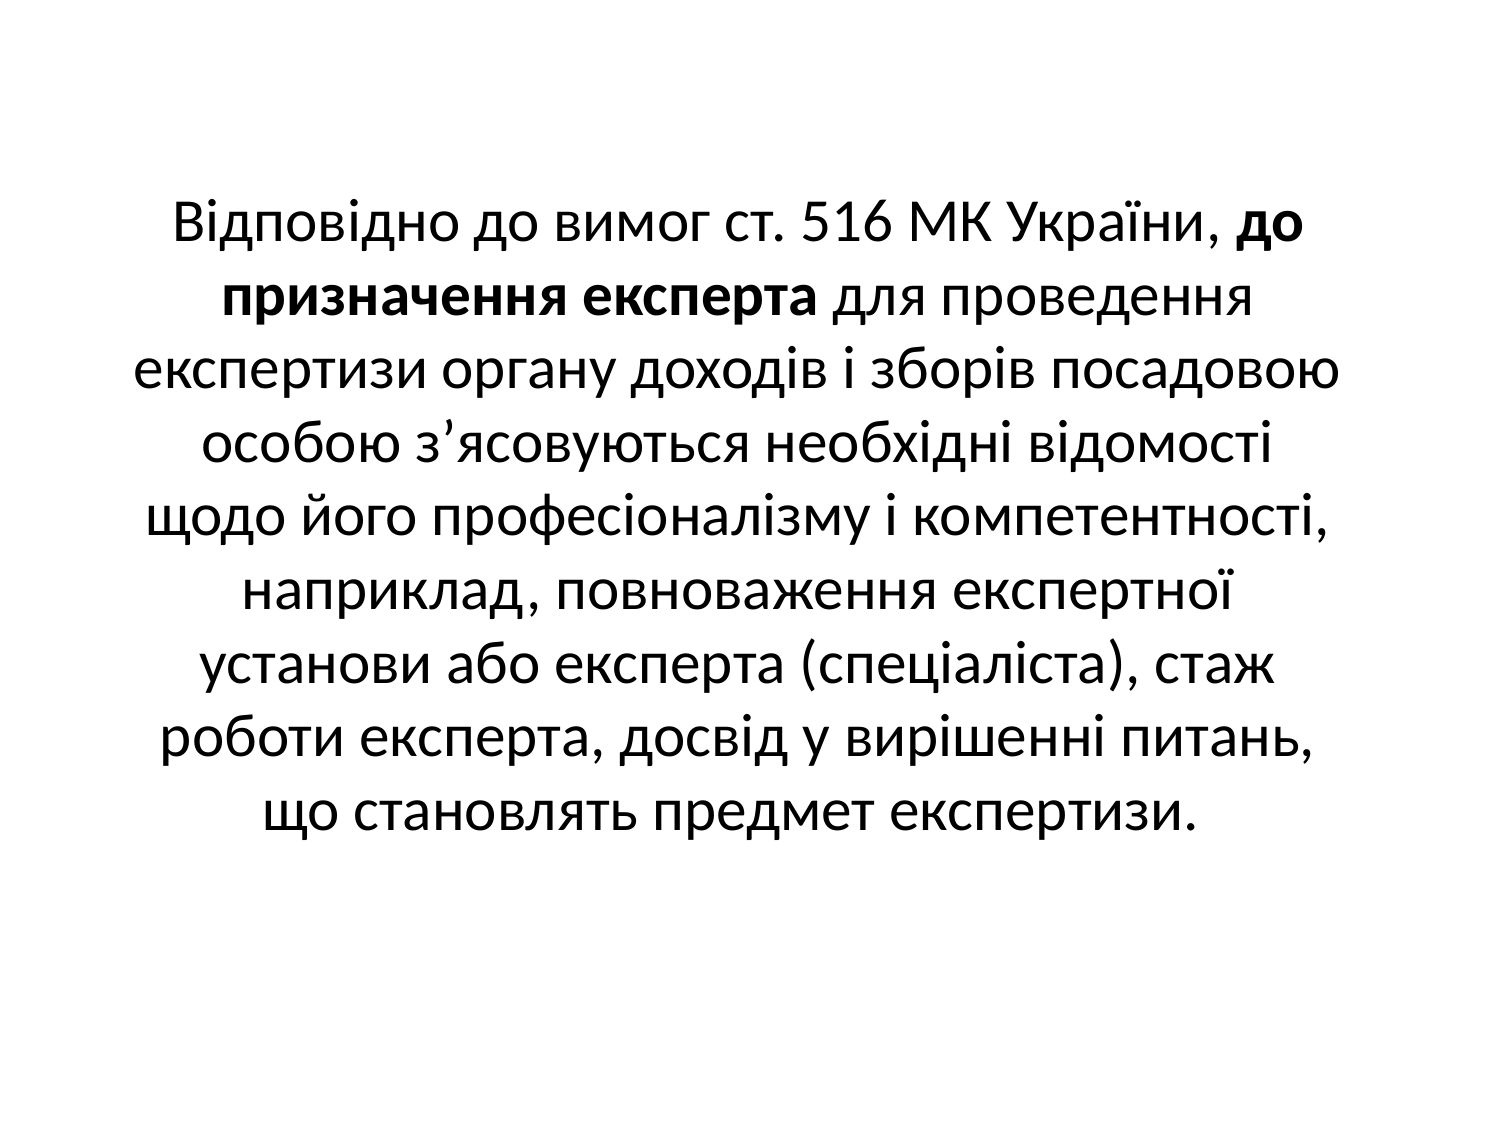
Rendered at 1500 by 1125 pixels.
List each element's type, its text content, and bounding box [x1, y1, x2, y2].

subtitle Відповідно до вимог ст. 516 МК України, до призначення експерта для проведення експертизи органу доходів і зборів посадовою осо­бою з’ясовуються необхідні відомості щодо його професіоналізму і компетентності, наприклад, повноваження експертної установи або експерта (спеціаліста), стаж роботи експерта, досвід у вирішенні питань, що становлять предмет експертизи. [112, 172, 1365, 925]
